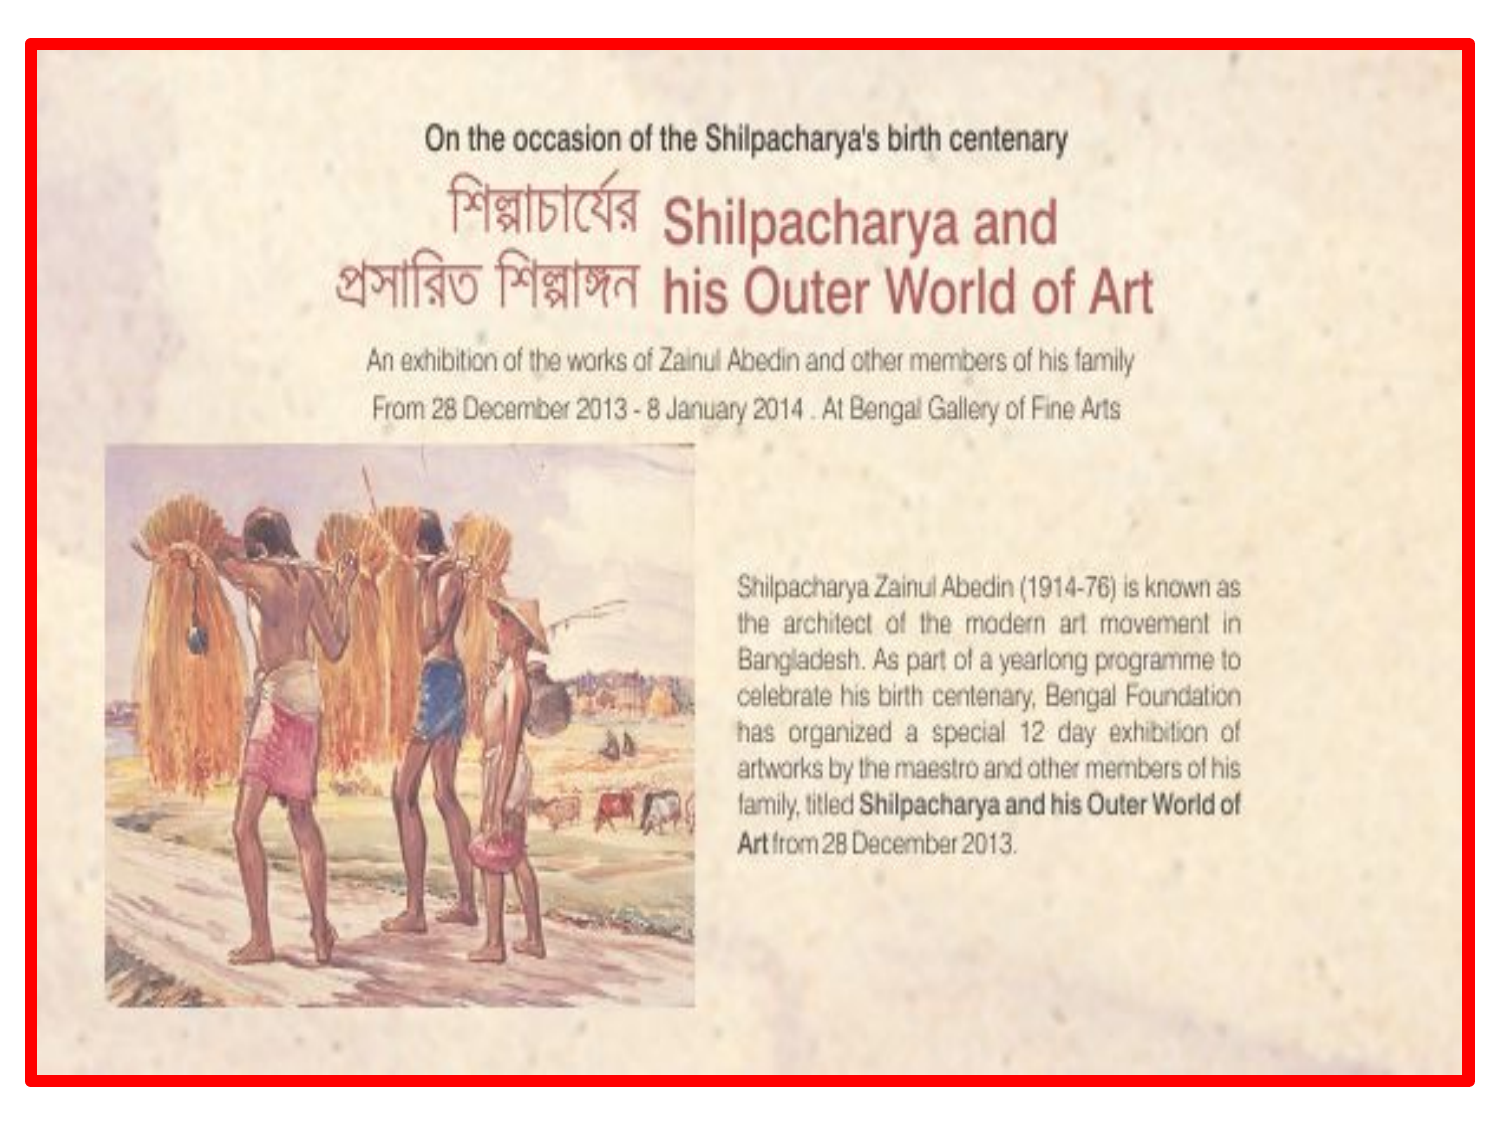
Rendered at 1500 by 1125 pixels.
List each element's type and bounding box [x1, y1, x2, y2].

picture [37, 49, 1463, 1076]
